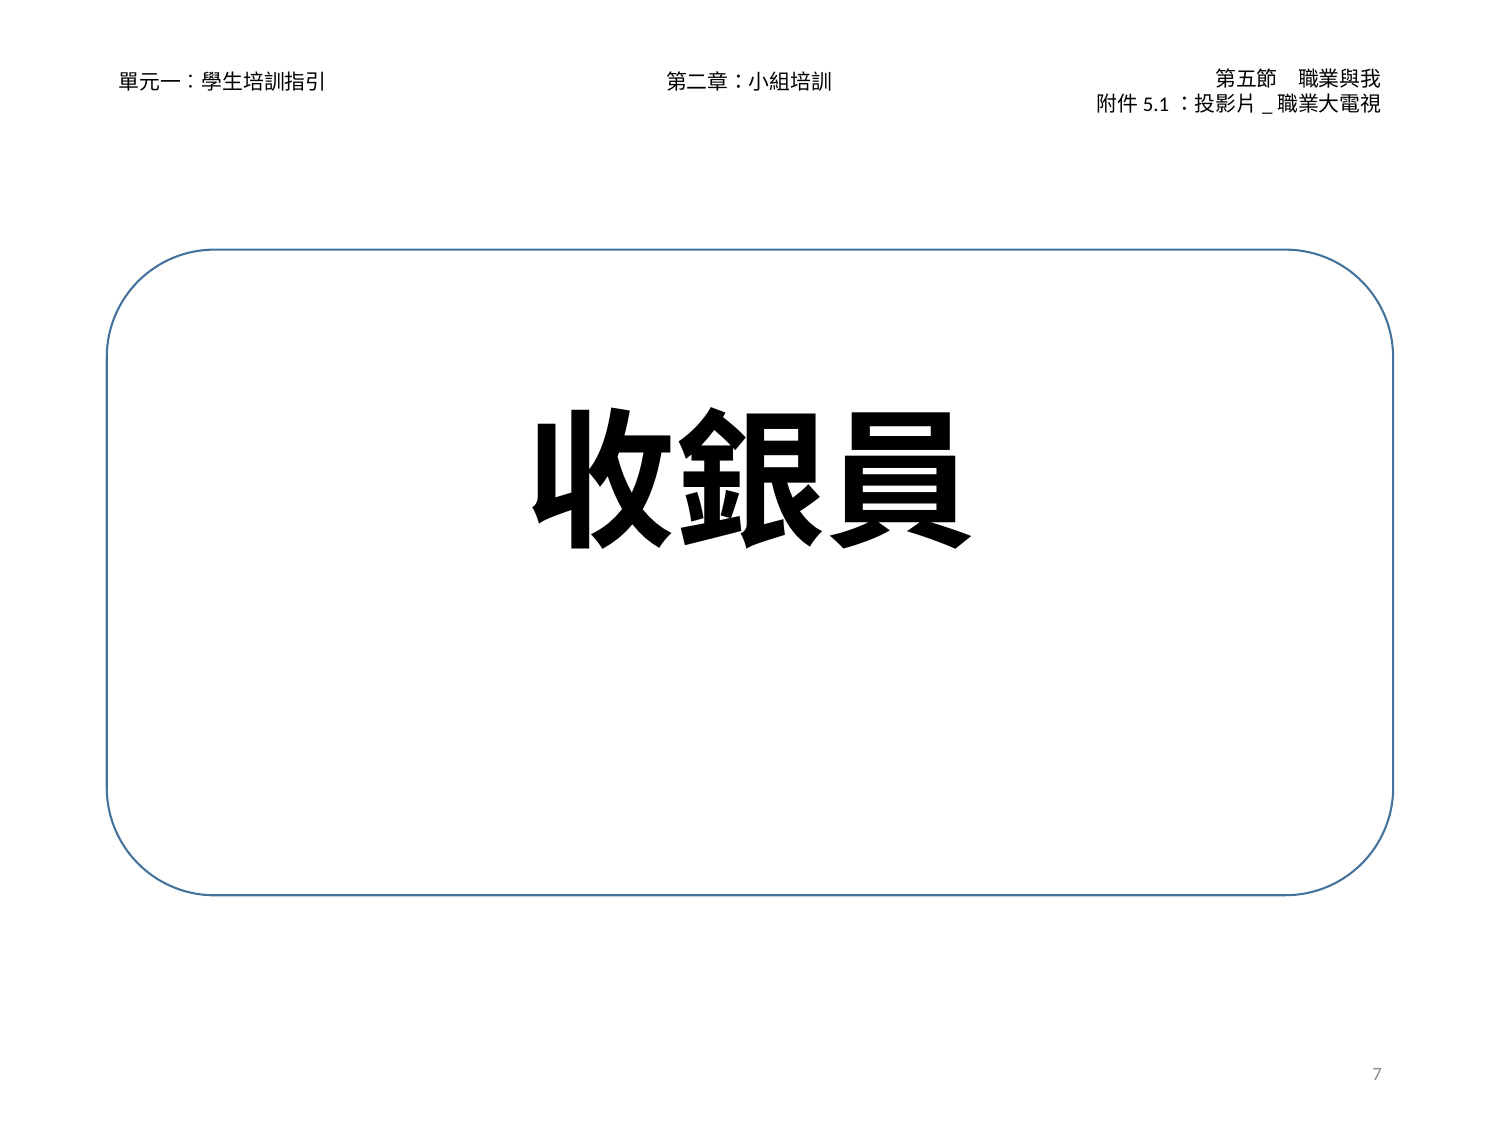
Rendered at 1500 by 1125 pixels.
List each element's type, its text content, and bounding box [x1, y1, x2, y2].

text_box [105, 252, 1395, 897]
slide_number 7 [1059, 1042, 1397, 1103]
title 收銀員 [187, 184, 1313, 576]
